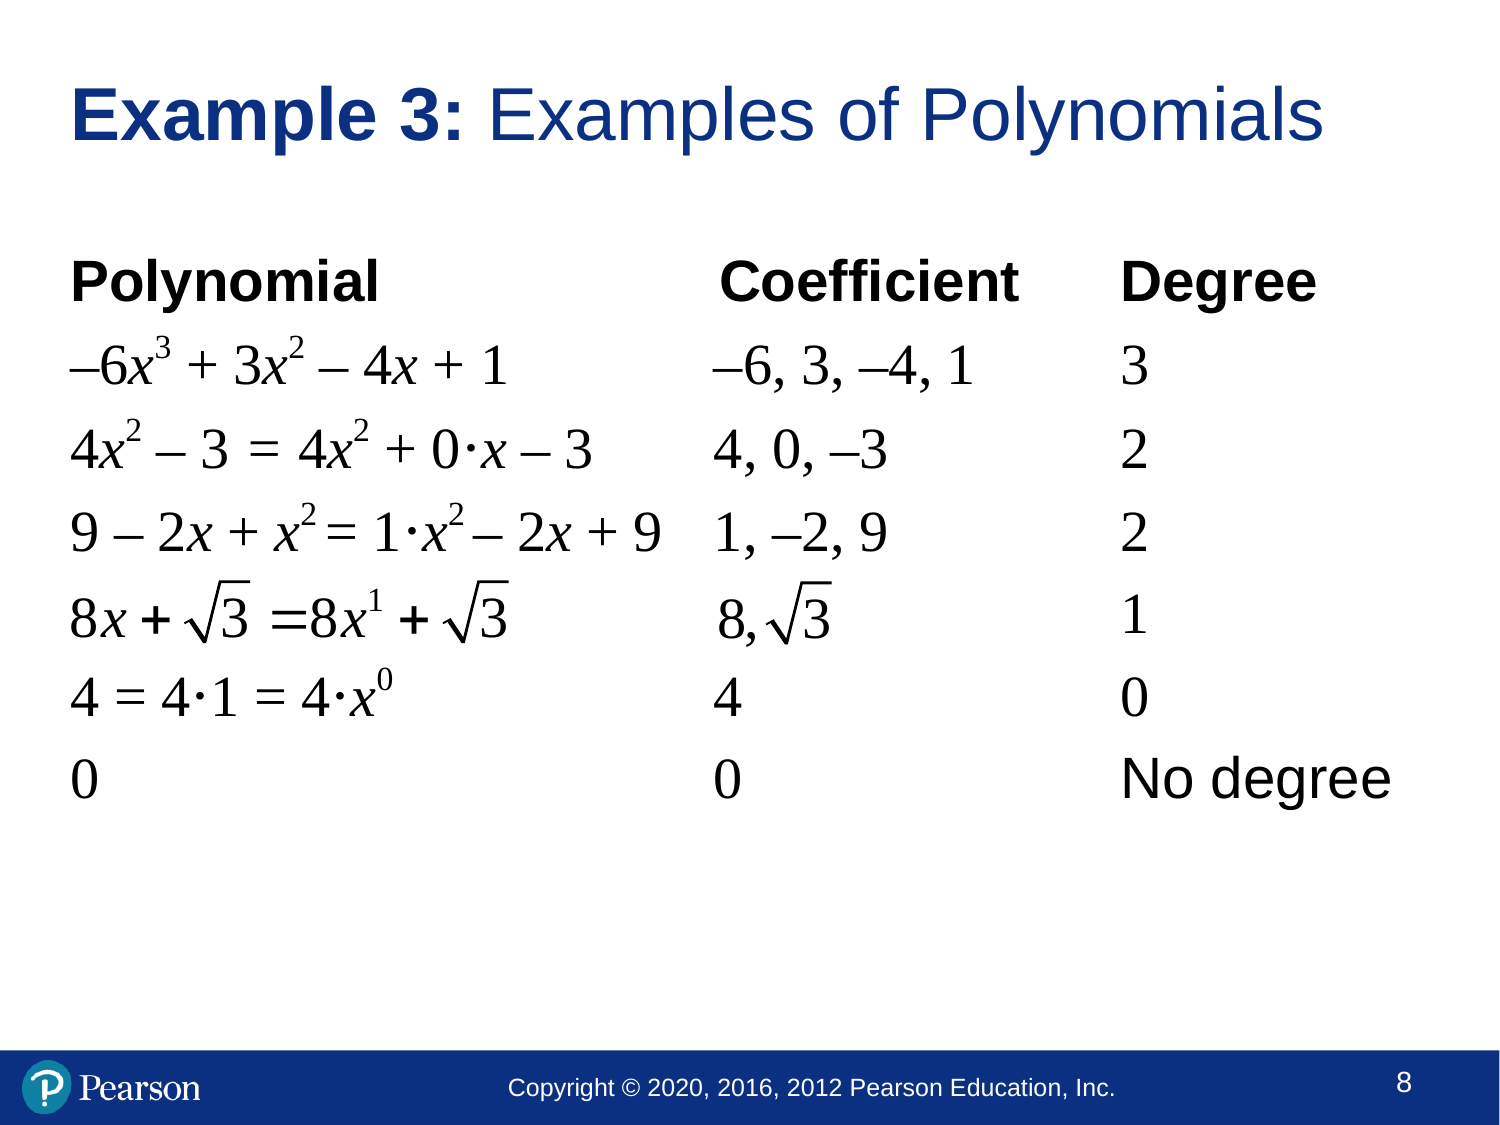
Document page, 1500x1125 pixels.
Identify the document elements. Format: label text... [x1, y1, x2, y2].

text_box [68, 574, 515, 649]
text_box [716, 576, 838, 654]
title Example 3: Examples of Polynomials [55, 24, 1425, 197]
picture [22, 1060, 200, 1114]
list Polynomial Coefficient Degree –6x3 + 3x2 – 4x + 1 –6, 3, –4, 1 3 4x2 – 3 = 4x2 + 0⋅x – 3 4, 0, –3 2 9 – 2x + x2 = 1⋅x2 – 2x + 9 1, –2, 9 2 1 4 = 4⋅1 = 4⋅x0 4 0 0 0 No degree [55, 235, 1425, 1019]
